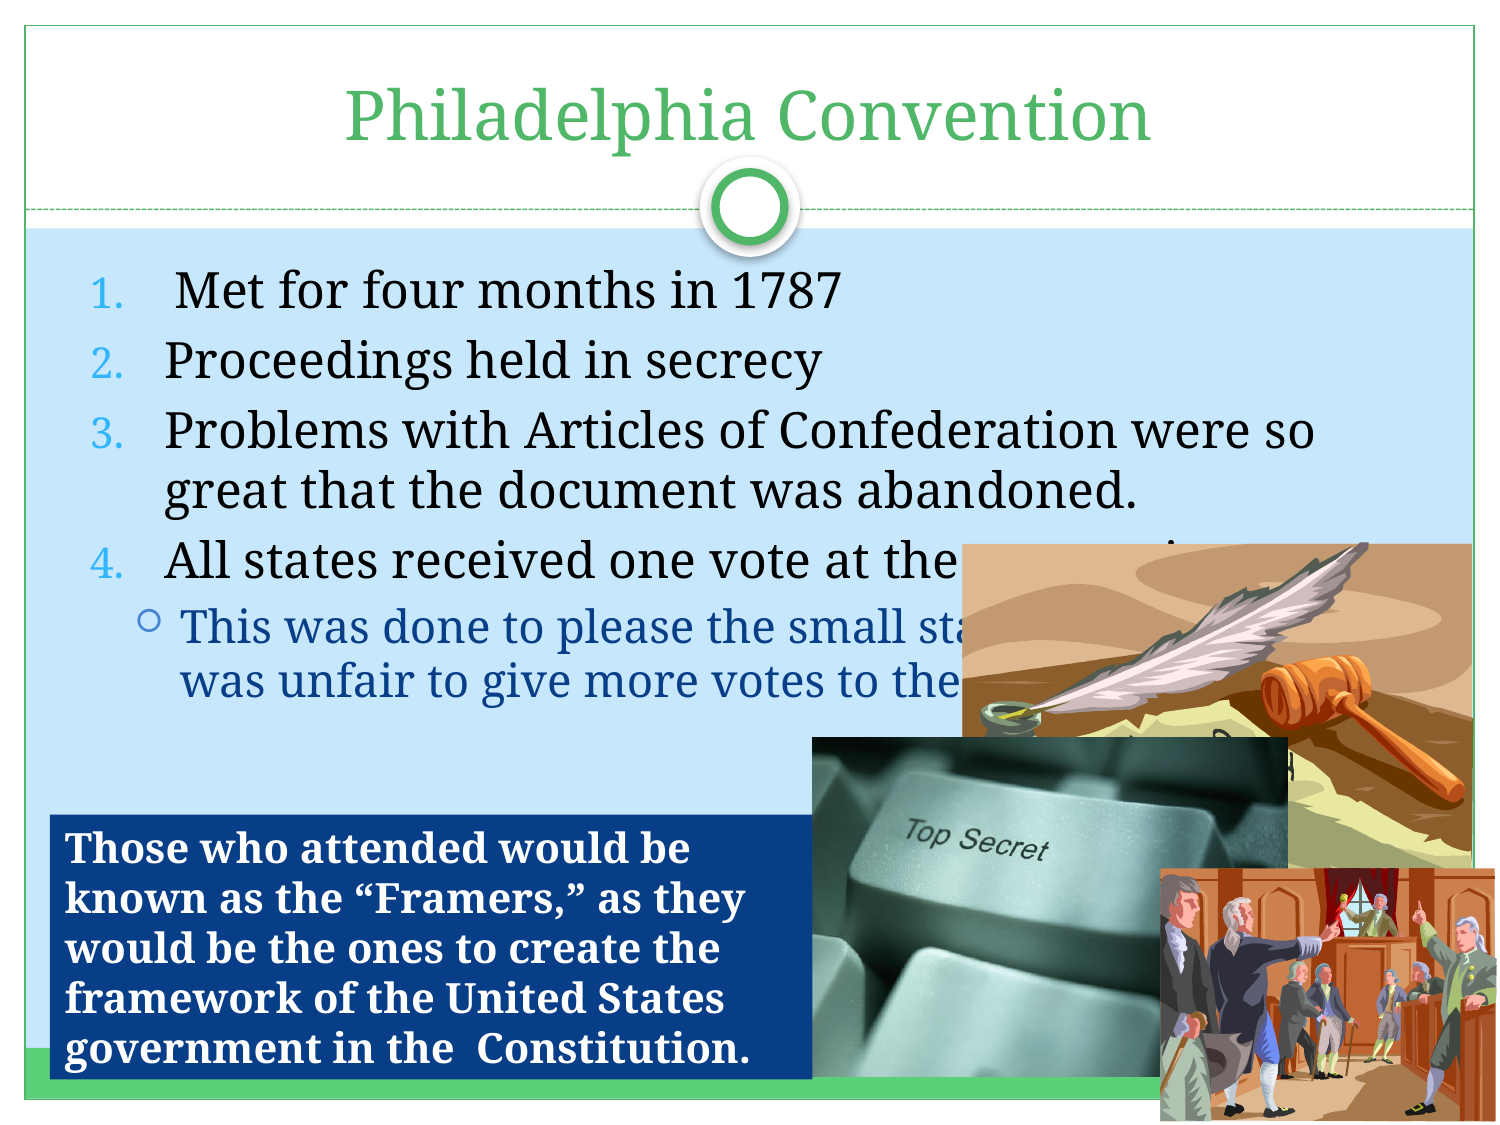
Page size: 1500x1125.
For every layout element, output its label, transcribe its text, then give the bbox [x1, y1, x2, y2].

title Philadelphia Convention [49, 37, 1450, 162]
text_box Those who attended would be known as the “Framers,” as they would be the ones to create the framework of the United States government in the Constitution. [49, 814, 806, 1080]
picture [812, 537, 1500, 1125]
list Met for four months in 1787 Proceedings held in secrecy Problems with Articles of Confederation were so great that the document was abandoned. All states received one vote at the convention This was done to please the small states who felt it was unfair to give more votes to the larger states [75, 250, 1382, 814]
